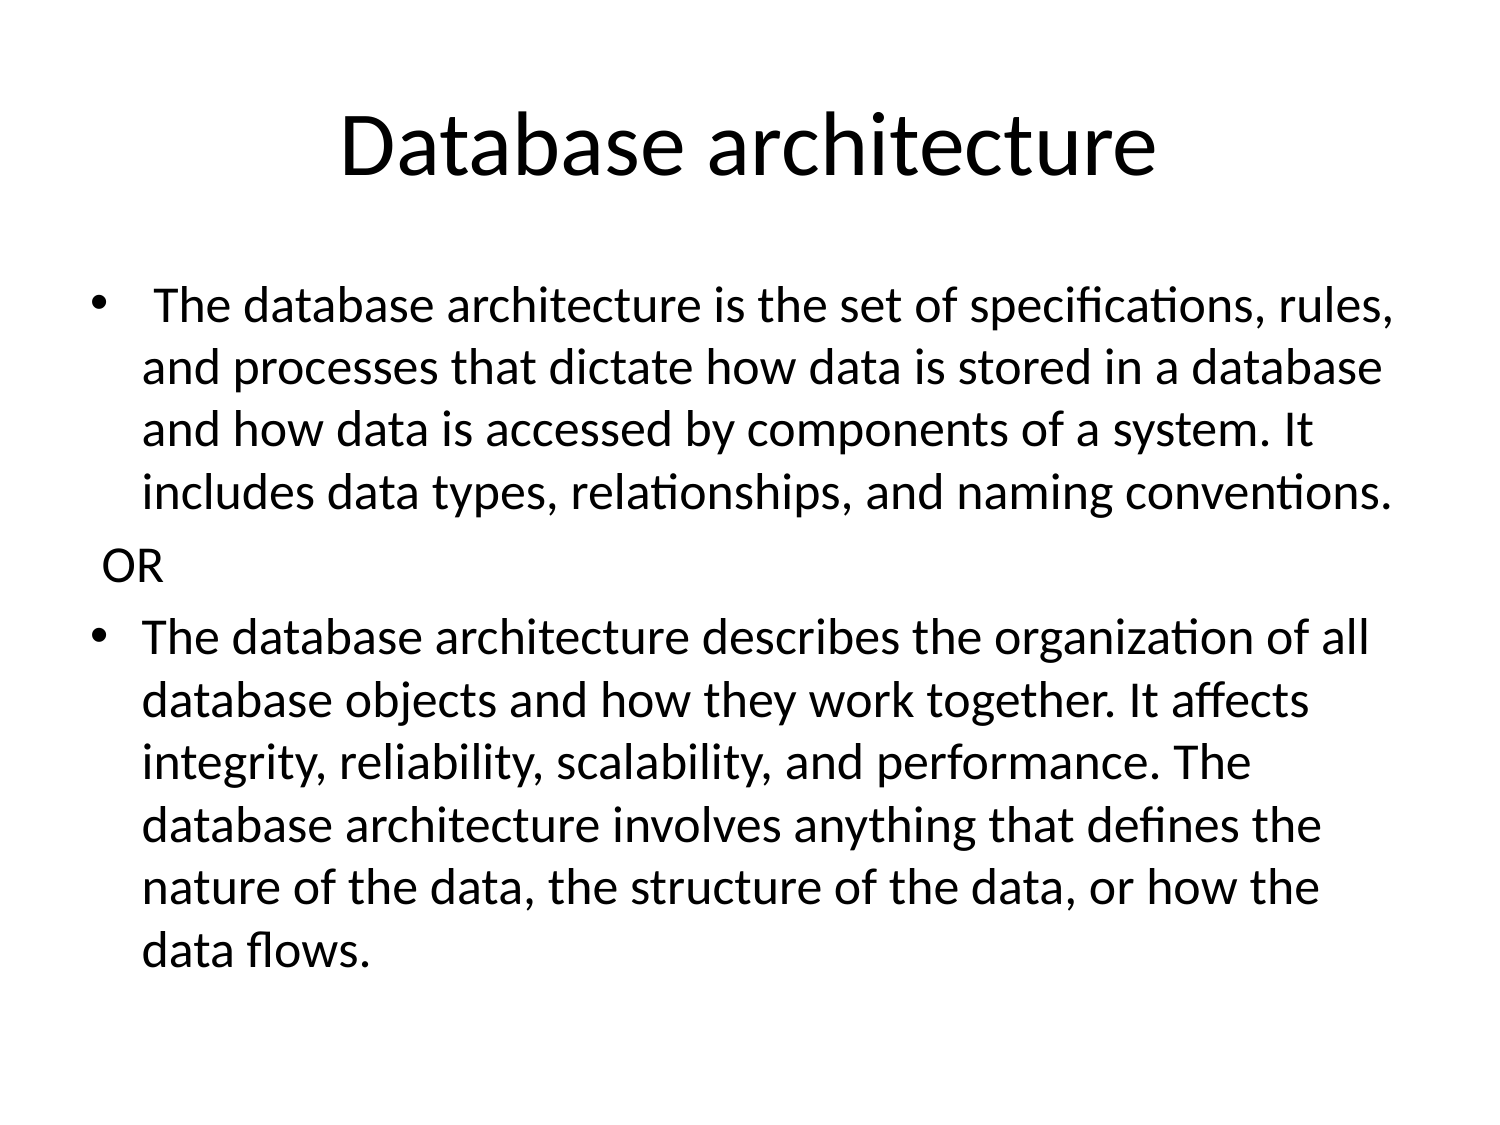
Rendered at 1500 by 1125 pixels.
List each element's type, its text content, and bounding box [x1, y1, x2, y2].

title Database architecture [75, 45, 1425, 233]
list The database architecture is the set of specifications, rules, and processes that dictate how data is stored in a database and how data is accessed by components of a system. It includes data types, relationships, and naming conventions. OR The database architecture describes the organization of all database objects and how they work together. It affects integrity, reliability, scalability, and performance. The database architecture involves anything that defines the nature of the data, the structure of the data, or how the data flows. [75, 262, 1425, 1005]
